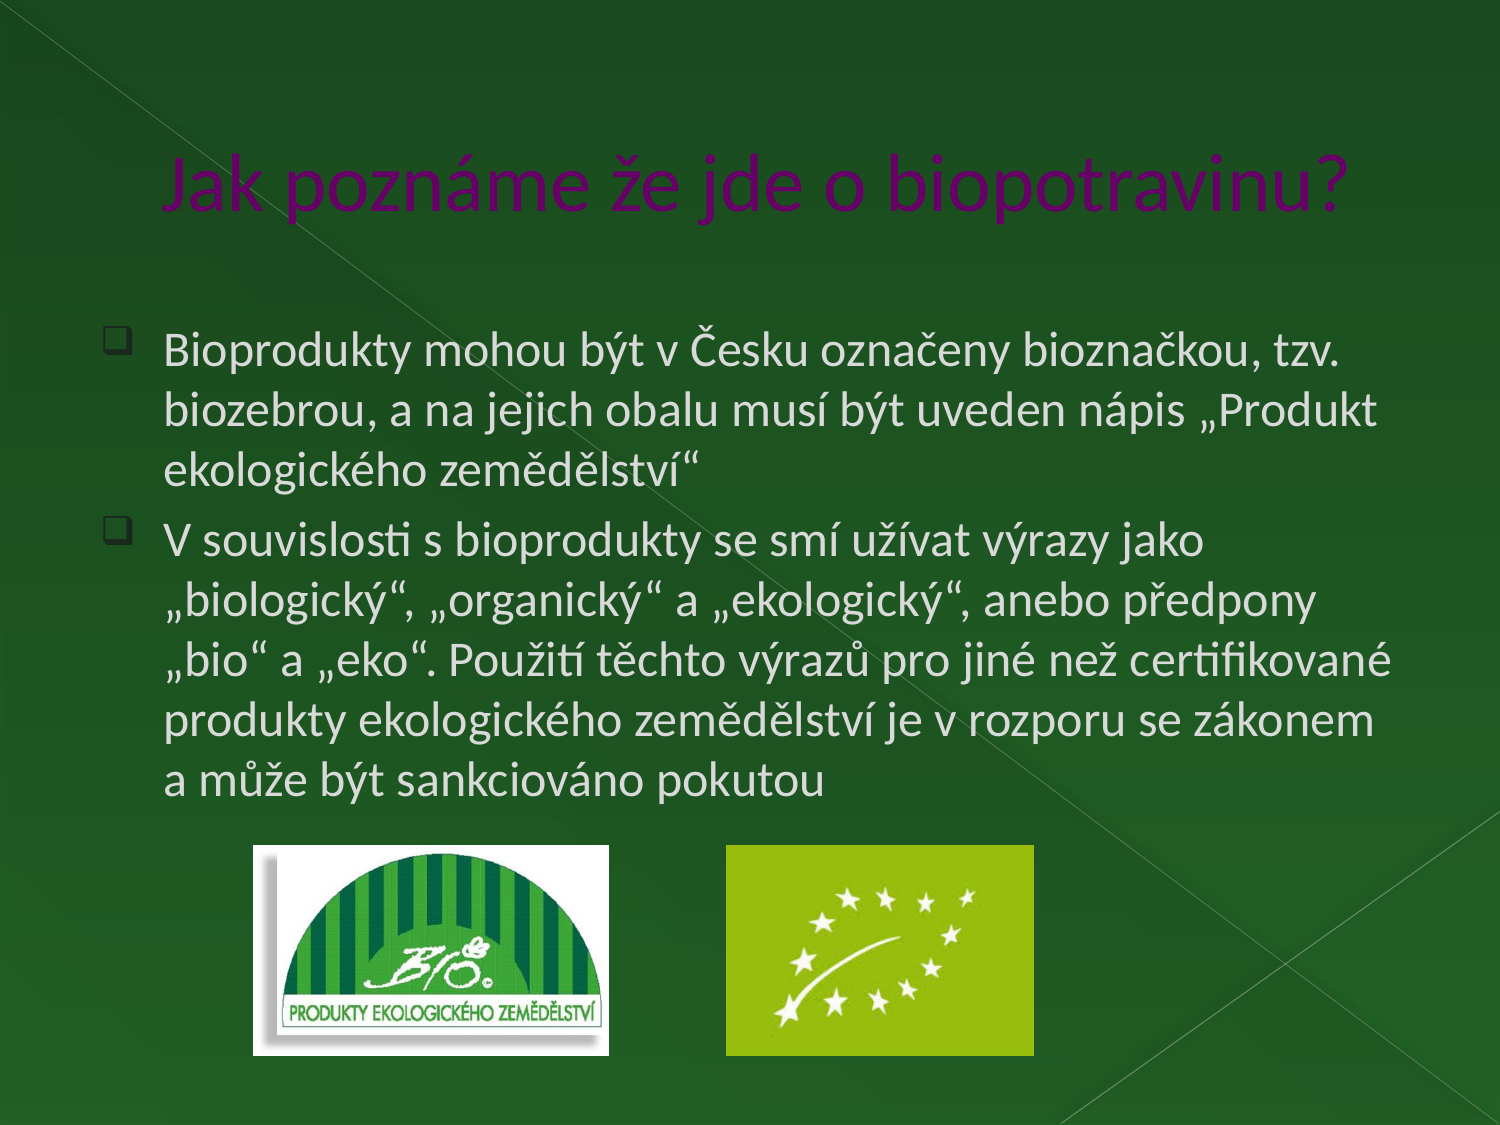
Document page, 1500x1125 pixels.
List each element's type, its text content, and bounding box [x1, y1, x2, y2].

list Bioprodukty mohou být v Česku označeny bioznačkou, tzv. biozebrou, a na jejich obalu musí být uveden nápis „Produkt ekologického zemědělství“ V souvislosti s bioprodukty se smí užívat výrazy jako „biologický“, „organický“ a „ekologický“, anebo předpony „bio“ a „eko“. Použití těchto výrazů pro jiné než certifikované produkty ekologického zemědělství je v rozporu se zákonem a může být sankciováno pokutou [75, 308, 1425, 1059]
title Jak poznáme že jde o biopotravinu? [76, 90, 1437, 268]
picture [726, 845, 1035, 1056]
picture [253, 845, 609, 1056]
